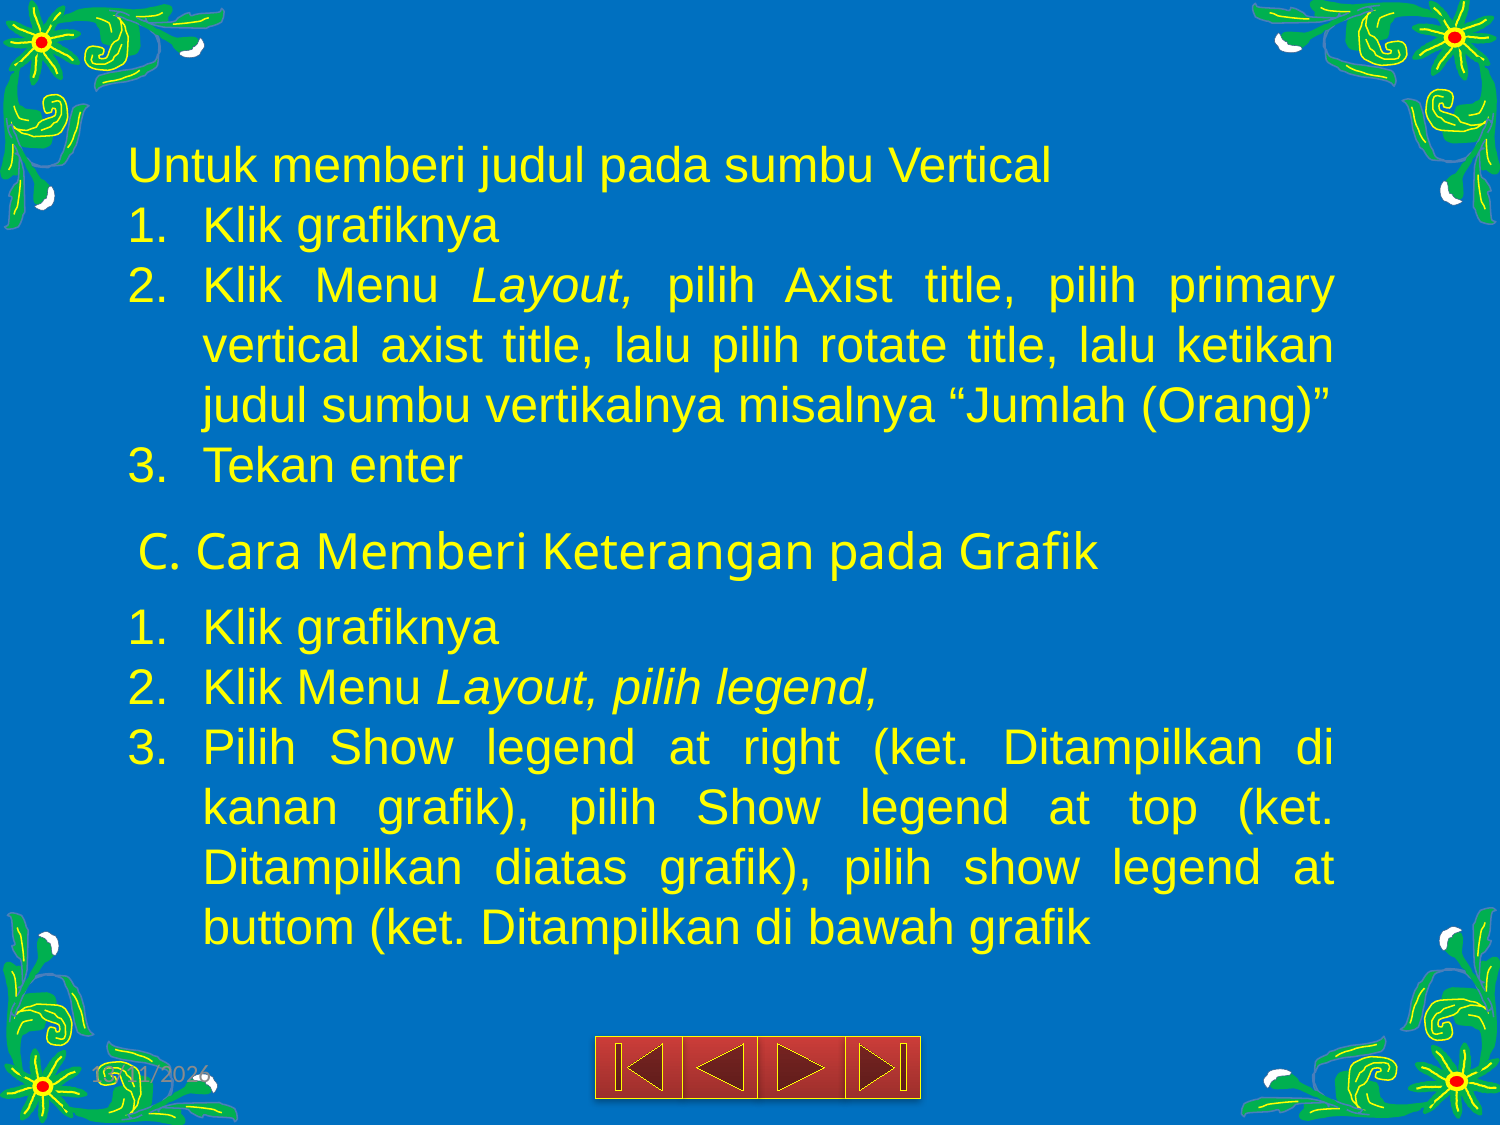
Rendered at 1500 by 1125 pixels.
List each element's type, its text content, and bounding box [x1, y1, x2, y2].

text_box Klik grafiknya Klik Menu Layout, pilih legend, Pilih Show legend at right (ket. Ditampilkan di kanan grafik), pilih Show legend at top (ket. Ditampilkan diatas grafik), pilih show legend at buttom (ket. Ditampilkan di bawah grafik [112, 587, 1350, 988]
text_box Untuk memberi judul pada sumbu Vertical Klik grafiknya Klik Menu Layout, pilih Axist title, pilih primary vertical axist title, lalu pilih rotate title, lalu ketikan judul sumbu vertikalnya misalnya “Jumlah (Orang)” Tekan enter [112, 125, 1350, 525]
text_box C. Cara Memberi Keterangan pada Grafik [99, 512, 1138, 600]
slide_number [75, 1042, 425, 1103]
